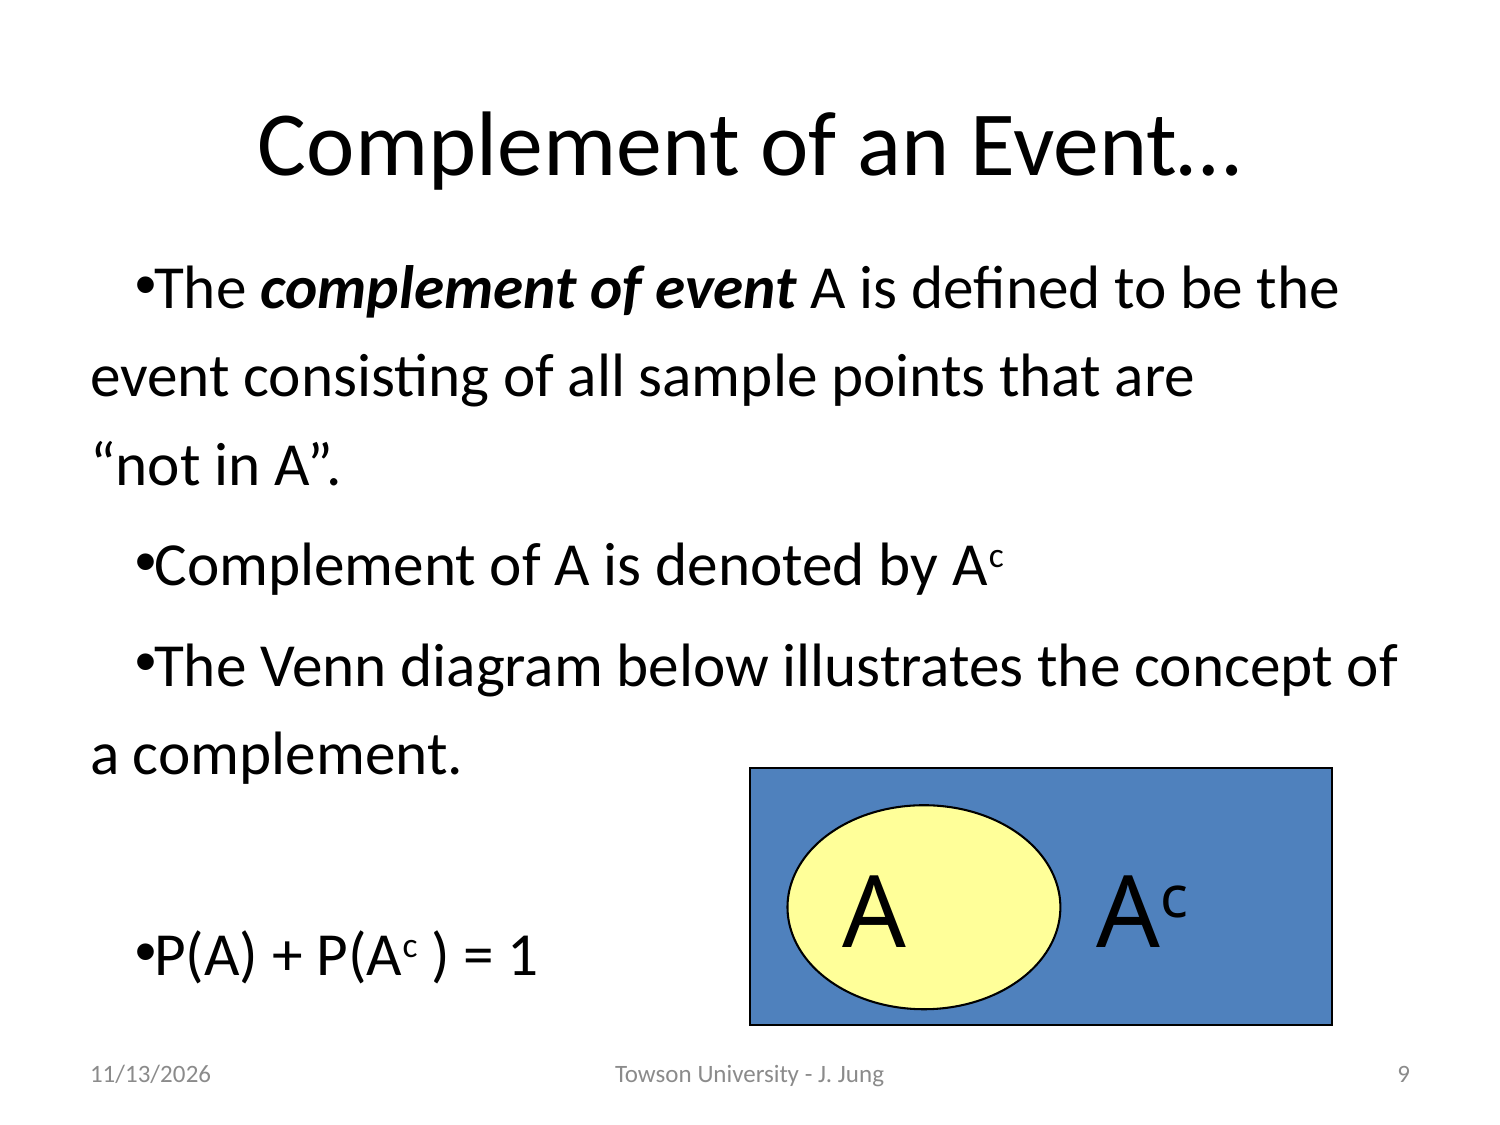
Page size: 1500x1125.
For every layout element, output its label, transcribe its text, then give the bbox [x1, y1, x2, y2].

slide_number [75, 1042, 425, 1103]
text_box A [787, 805, 1051, 1010]
text_box Ac [1042, 805, 1313, 1010]
footer Towson University - J. Jung [512, 1042, 988, 1103]
slide_number 9 [1074, 1042, 1425, 1103]
title Complement of an Event… [75, 45, 1425, 224]
text_box [749, 767, 1333, 1025]
list The complement of event A is defined to be the event consisting of all sample points that are “not in A”. Complement of A is denoted by Ac The Venn diagram below illustrates the concept of a complement. P(A) + P(Ac ) = 1 [75, 224, 1425, 1005]
